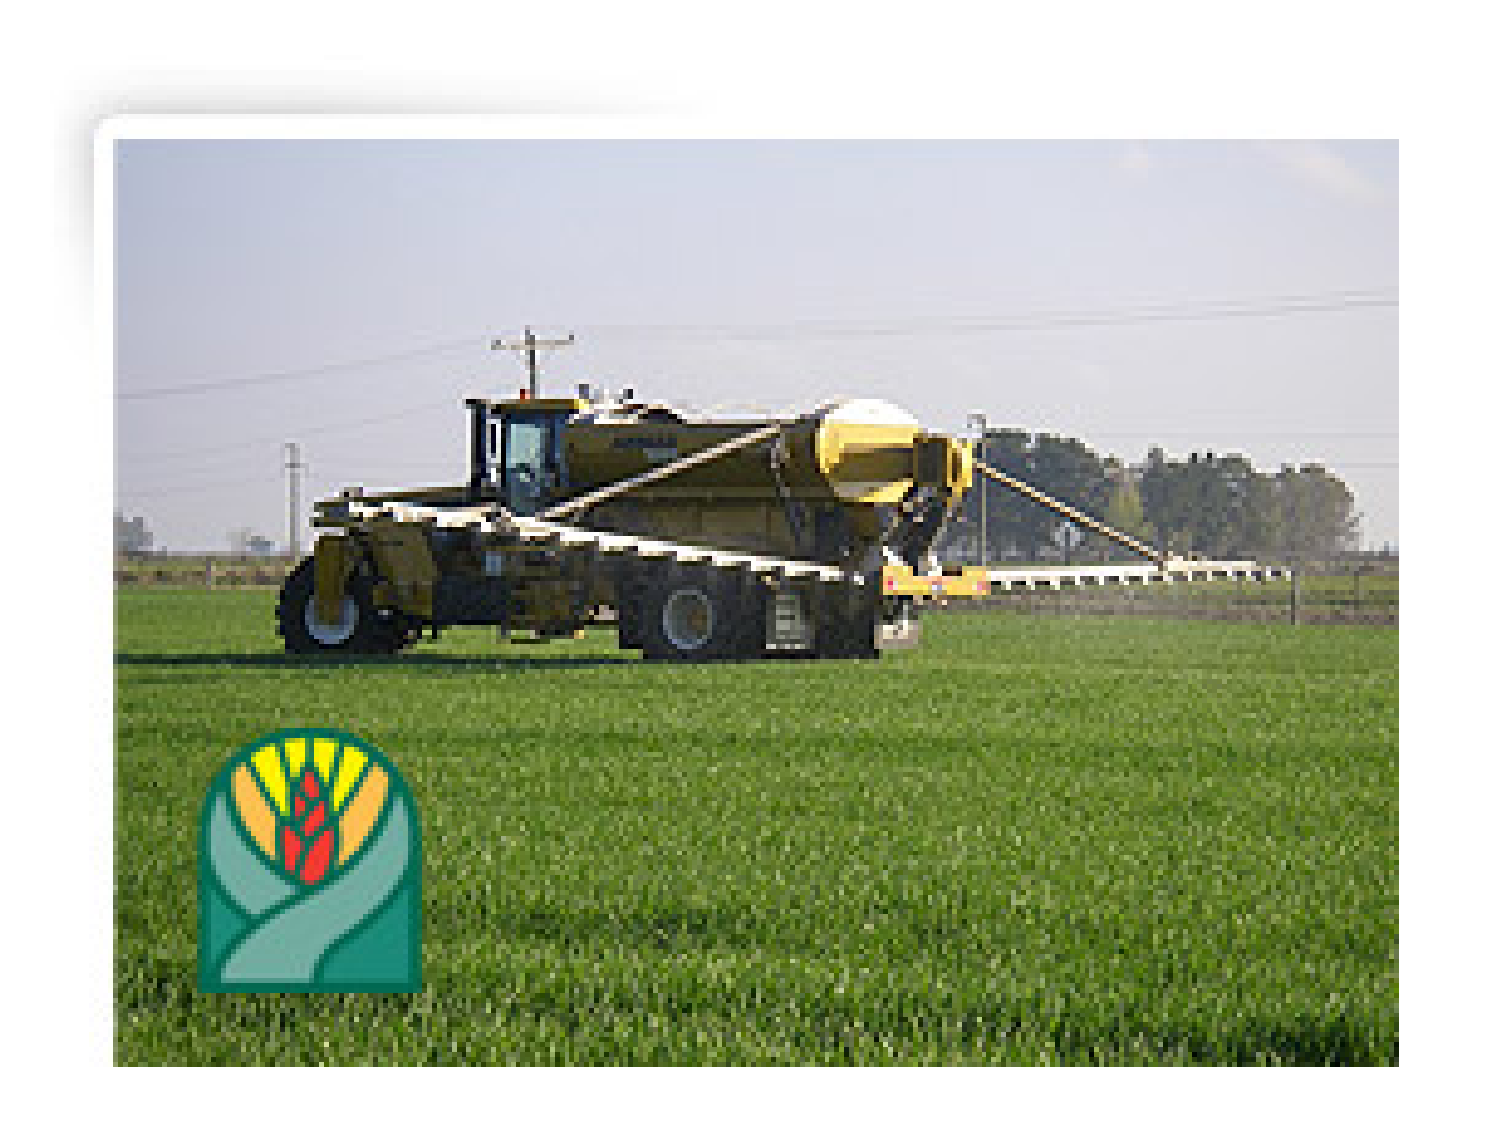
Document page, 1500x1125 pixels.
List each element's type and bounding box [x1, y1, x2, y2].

picture [50, 51, 1400, 1067]
